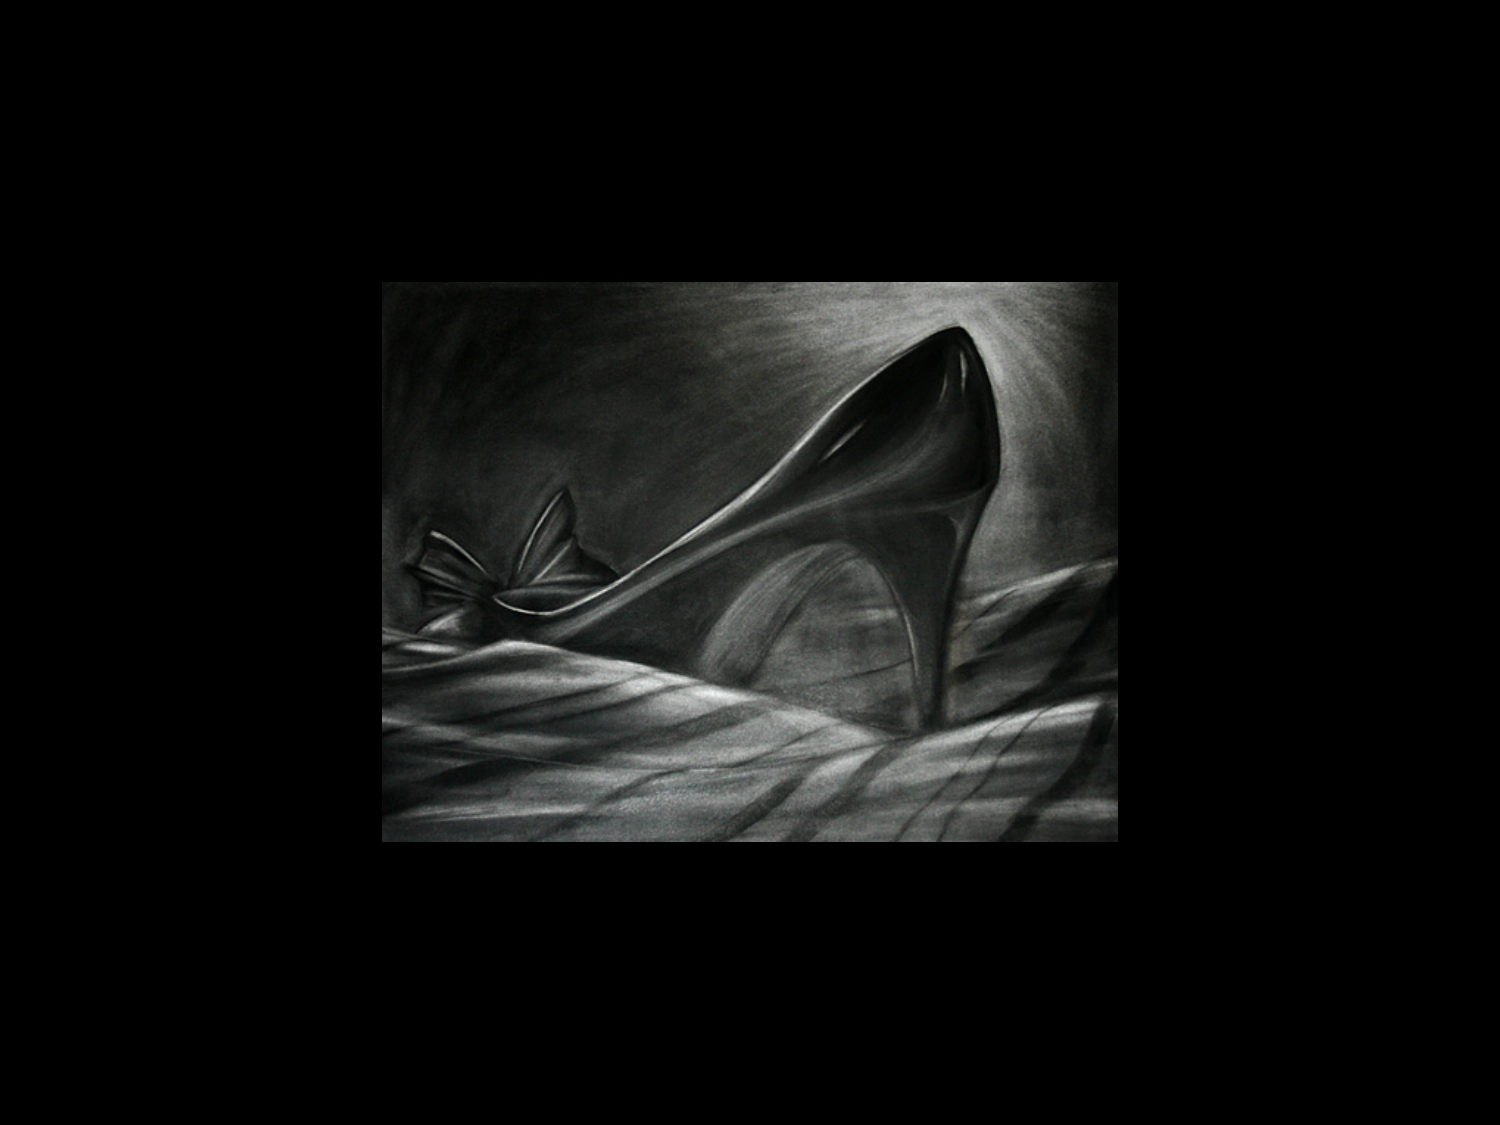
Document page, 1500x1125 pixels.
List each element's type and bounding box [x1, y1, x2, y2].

picture [381, 282, 1118, 843]
